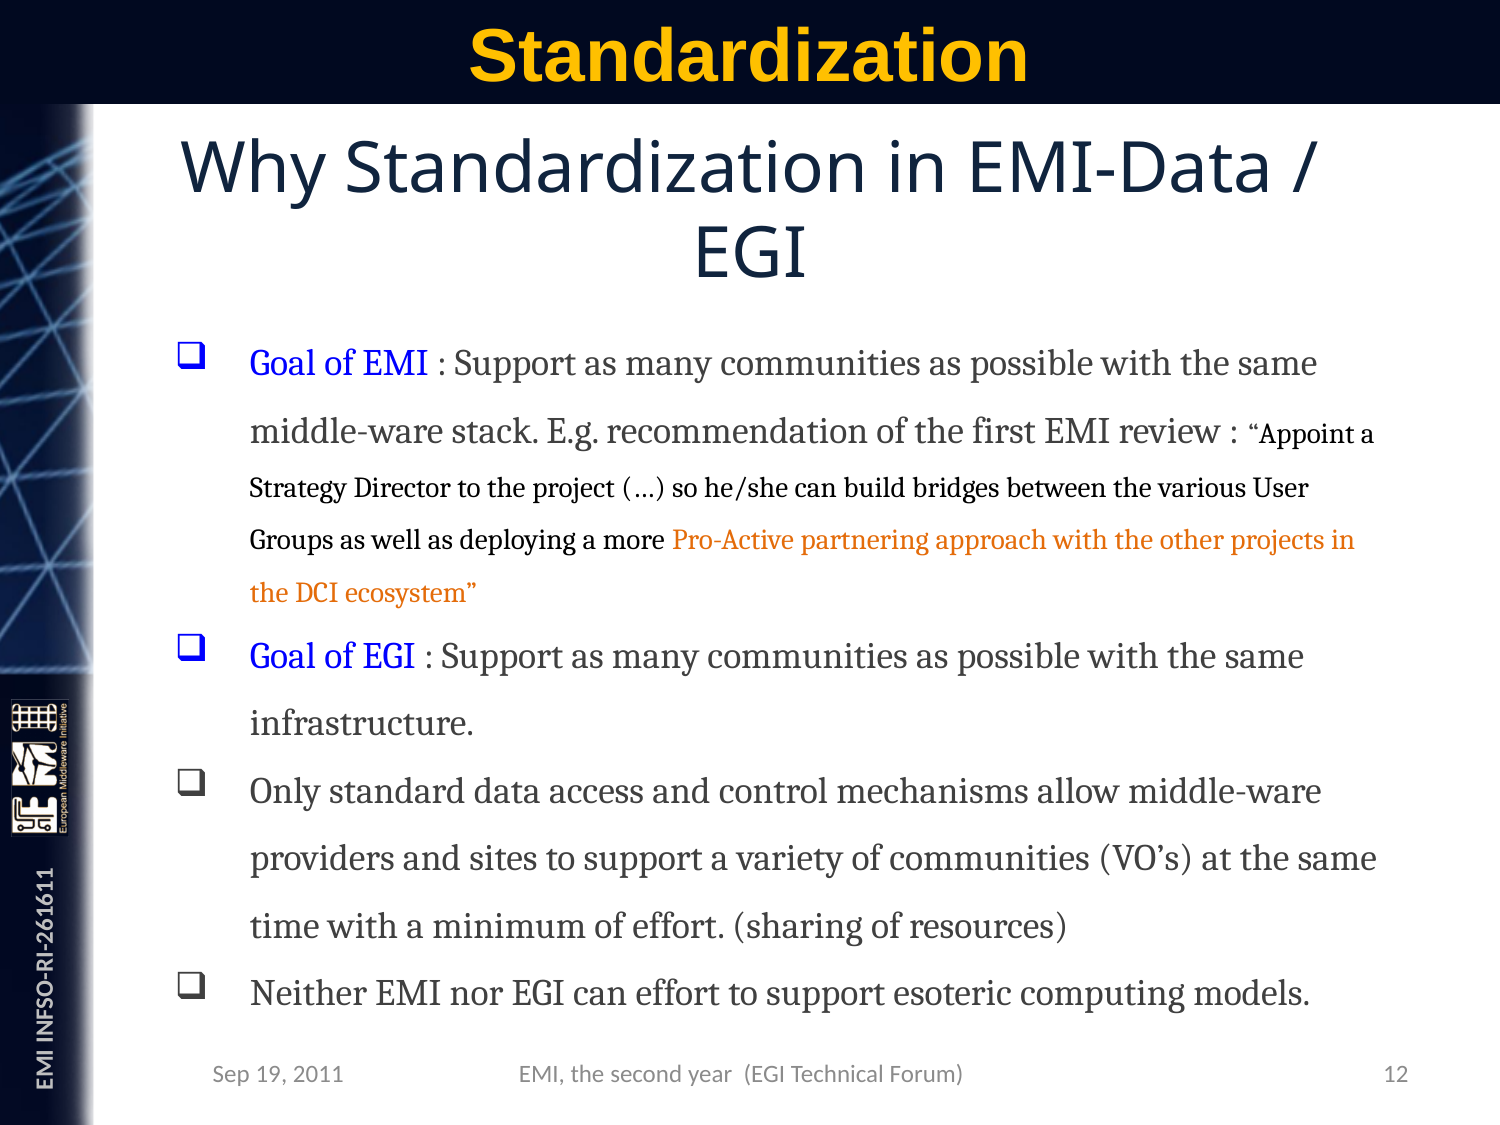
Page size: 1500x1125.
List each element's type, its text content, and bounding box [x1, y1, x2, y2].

picture [0, 105, 105, 1125]
slide_number 12 [1354, 1042, 1424, 1103]
text_box Goal of EMI : Support as many communities as possible with the same middle-ware stack. E.g. recommendation of the first EMI review : “Appoint a Strategy Director to the project (…) so he/she can build bridges between the various User Groups as well as deploying a more Pro-Active partnering approach with the other projects in the DCI ecosystem” Goal of EGI : Support as many communities as possible with the same infrastructure. Only standard data access and control mechanisms allow middle-ware providers and sites to support a variety of communities (VO’s) at the same time with a minimum of effort. (sharing of resources) Neither EMI nor EGI can effort to support esoteric computing models. [85, 308, 1413, 1021]
text_box Why Standardization in EMI-Data / EGI [148, 114, 1352, 299]
footer EMI, the second year (EGI Technical Forum) [380, 1042, 1103, 1103]
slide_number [197, 1042, 369, 1103]
title Standardization [0, 0, 1500, 105]
